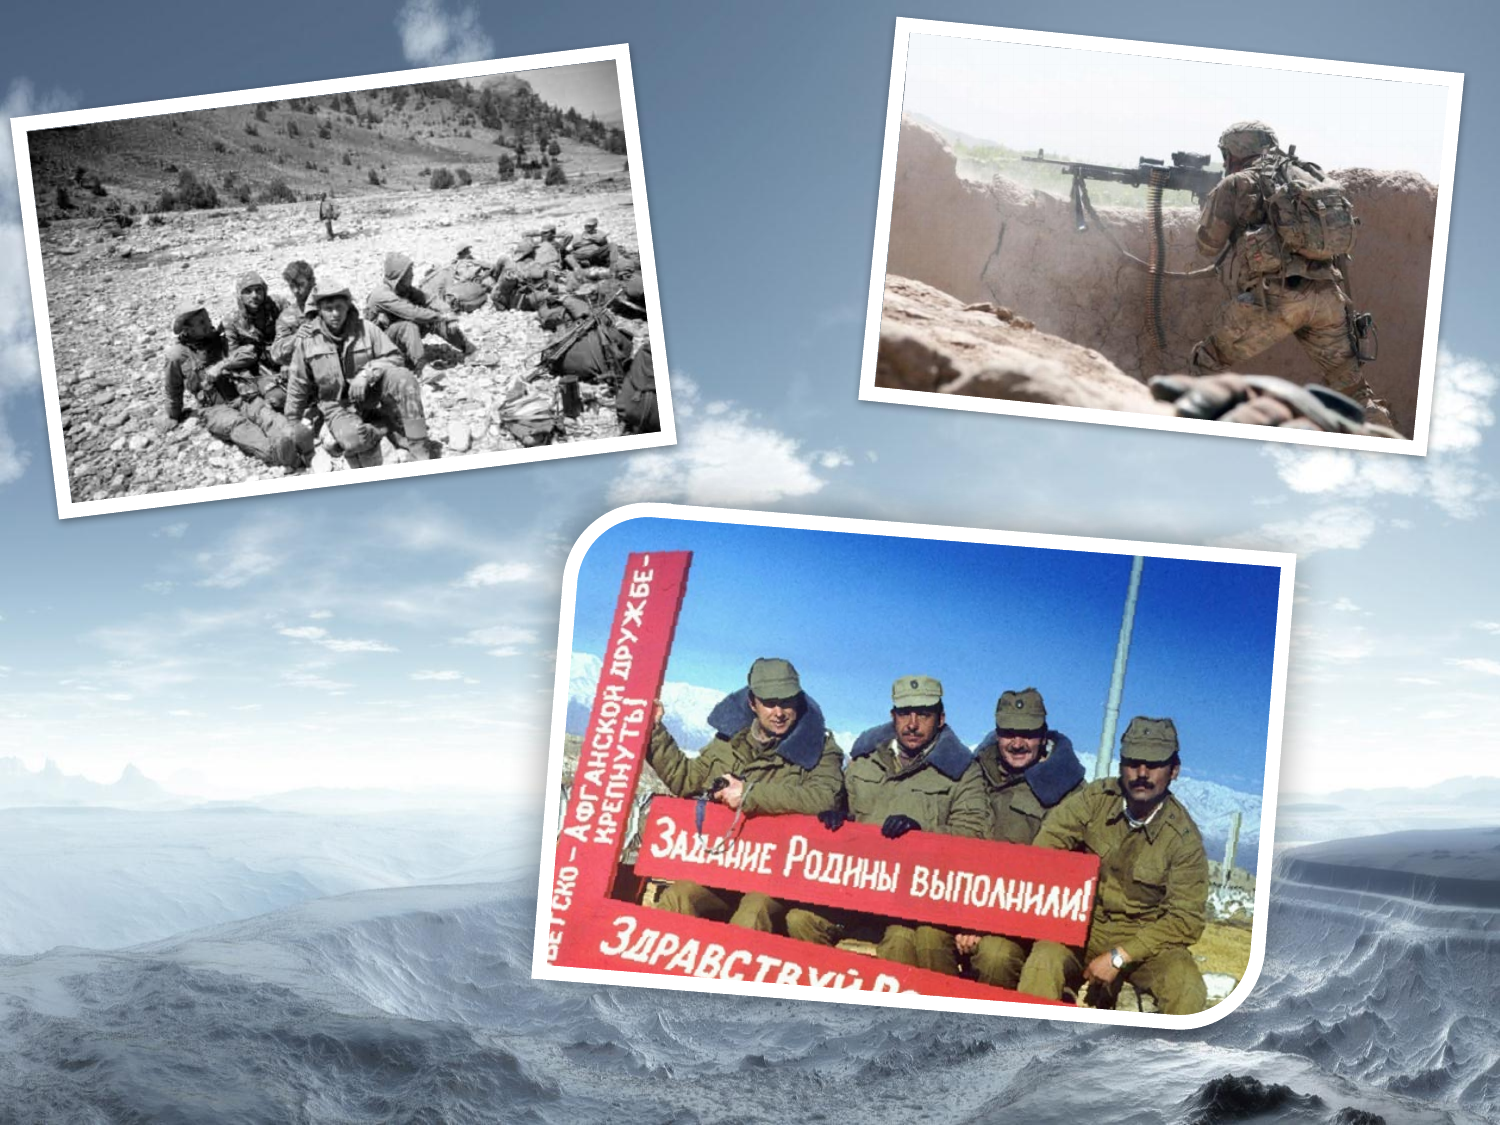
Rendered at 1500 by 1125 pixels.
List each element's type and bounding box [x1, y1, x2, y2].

picture [890, 58, 1433, 415]
list [0, 0, 1500, 1125]
picture [556, 531, 1272, 1002]
picture [46, 93, 641, 469]
